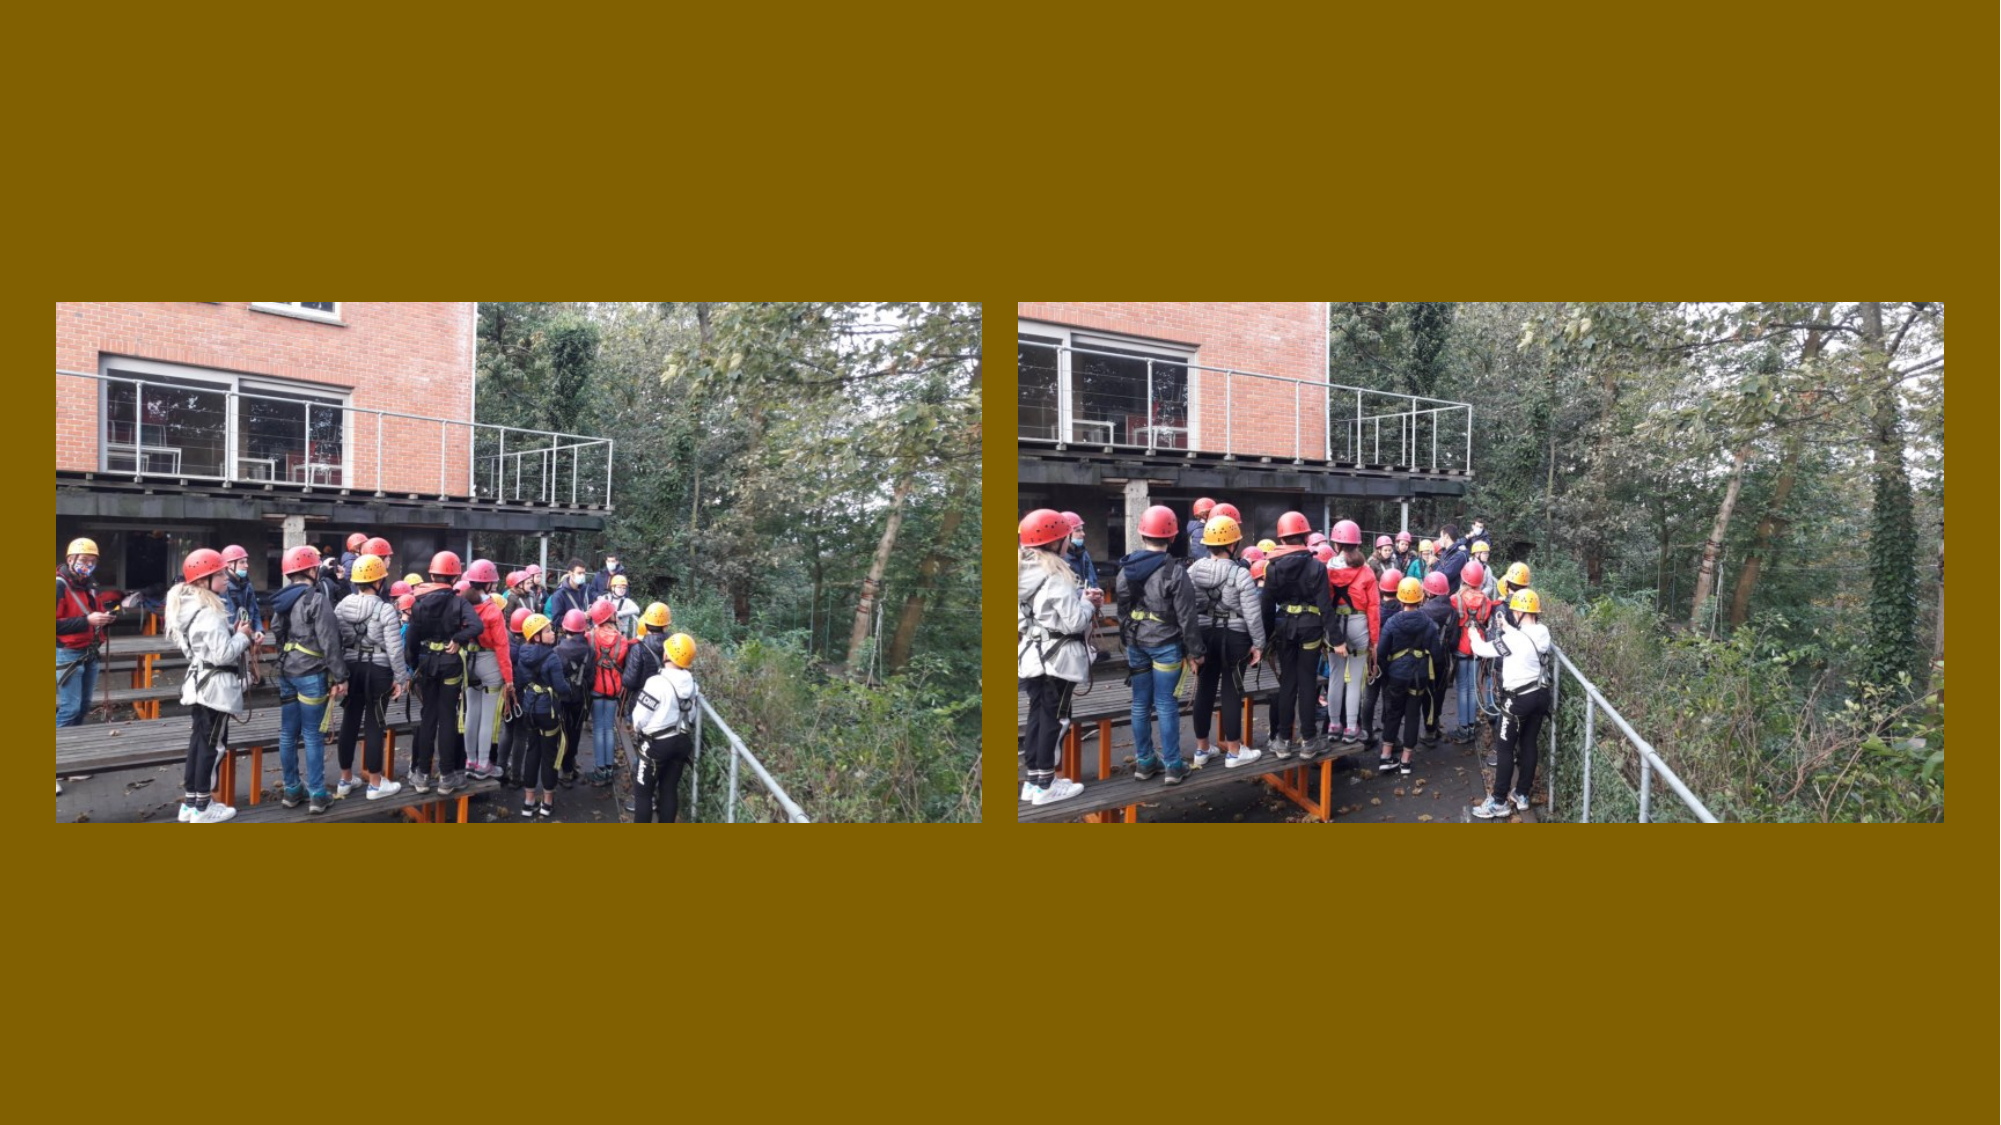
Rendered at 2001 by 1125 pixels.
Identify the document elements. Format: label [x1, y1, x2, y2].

picture [56, 302, 982, 823]
picture [1018, 302, 1944, 823]
